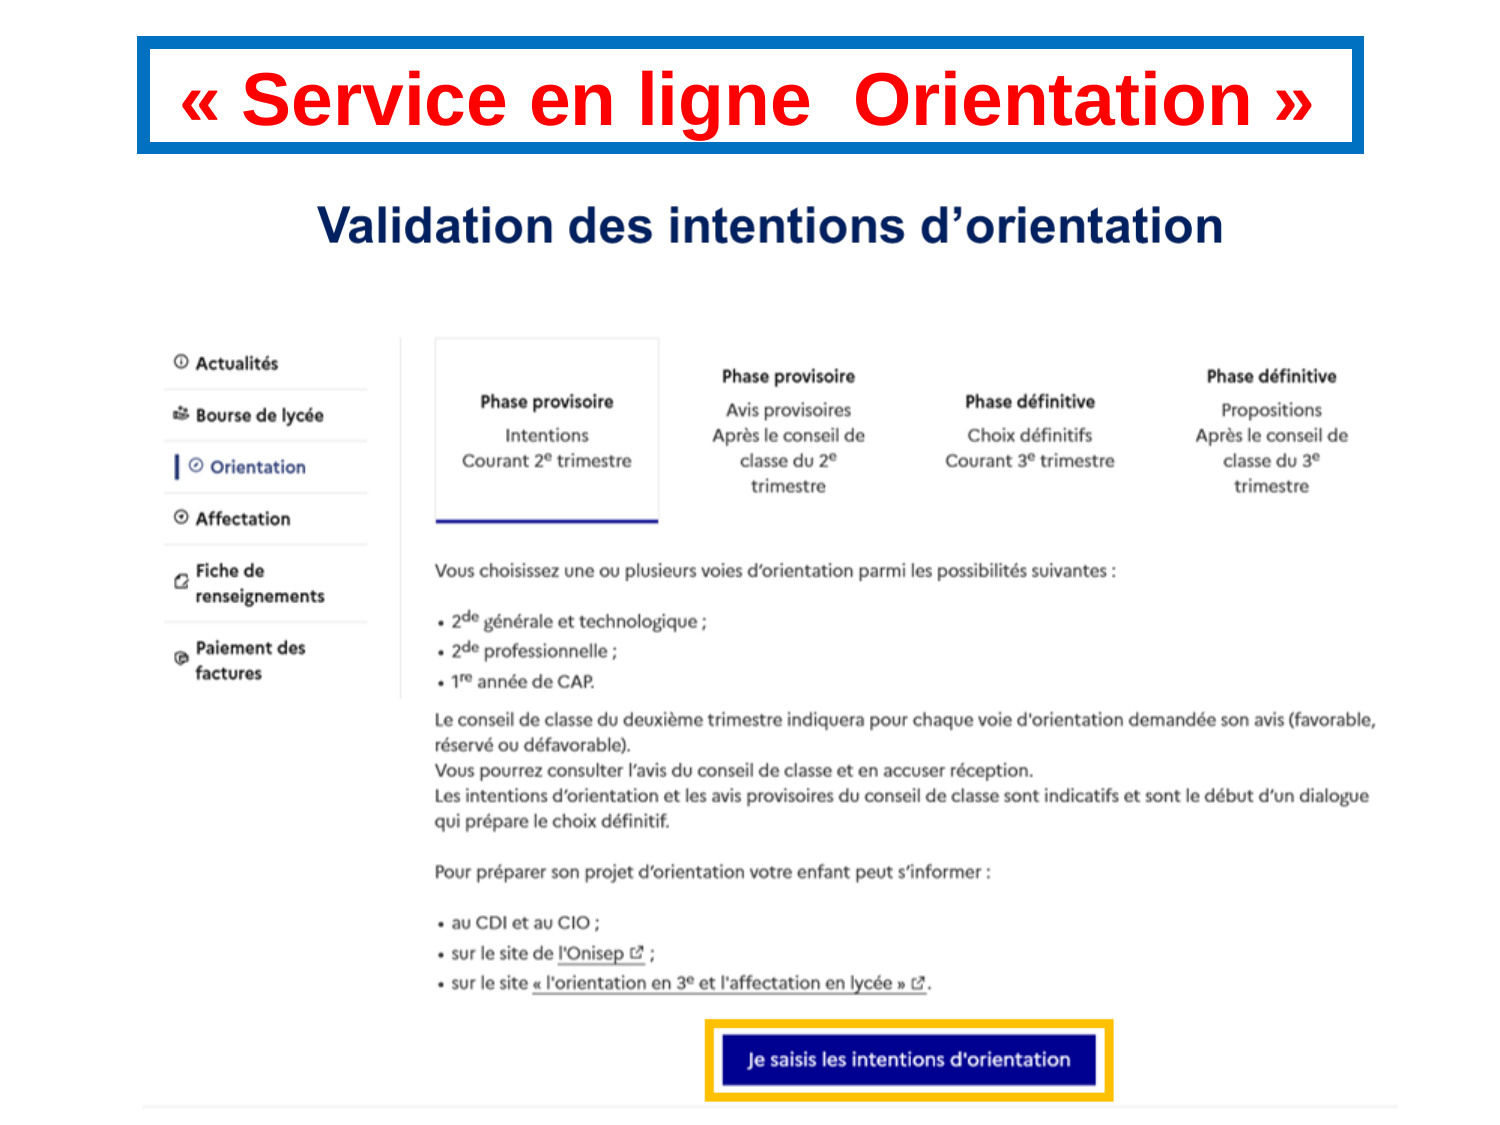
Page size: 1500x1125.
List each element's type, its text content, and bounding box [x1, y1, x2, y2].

text_box « Service en ligne Orientation » [143, 42, 1359, 149]
picture [143, 316, 1398, 1114]
picture [287, 179, 1254, 286]
